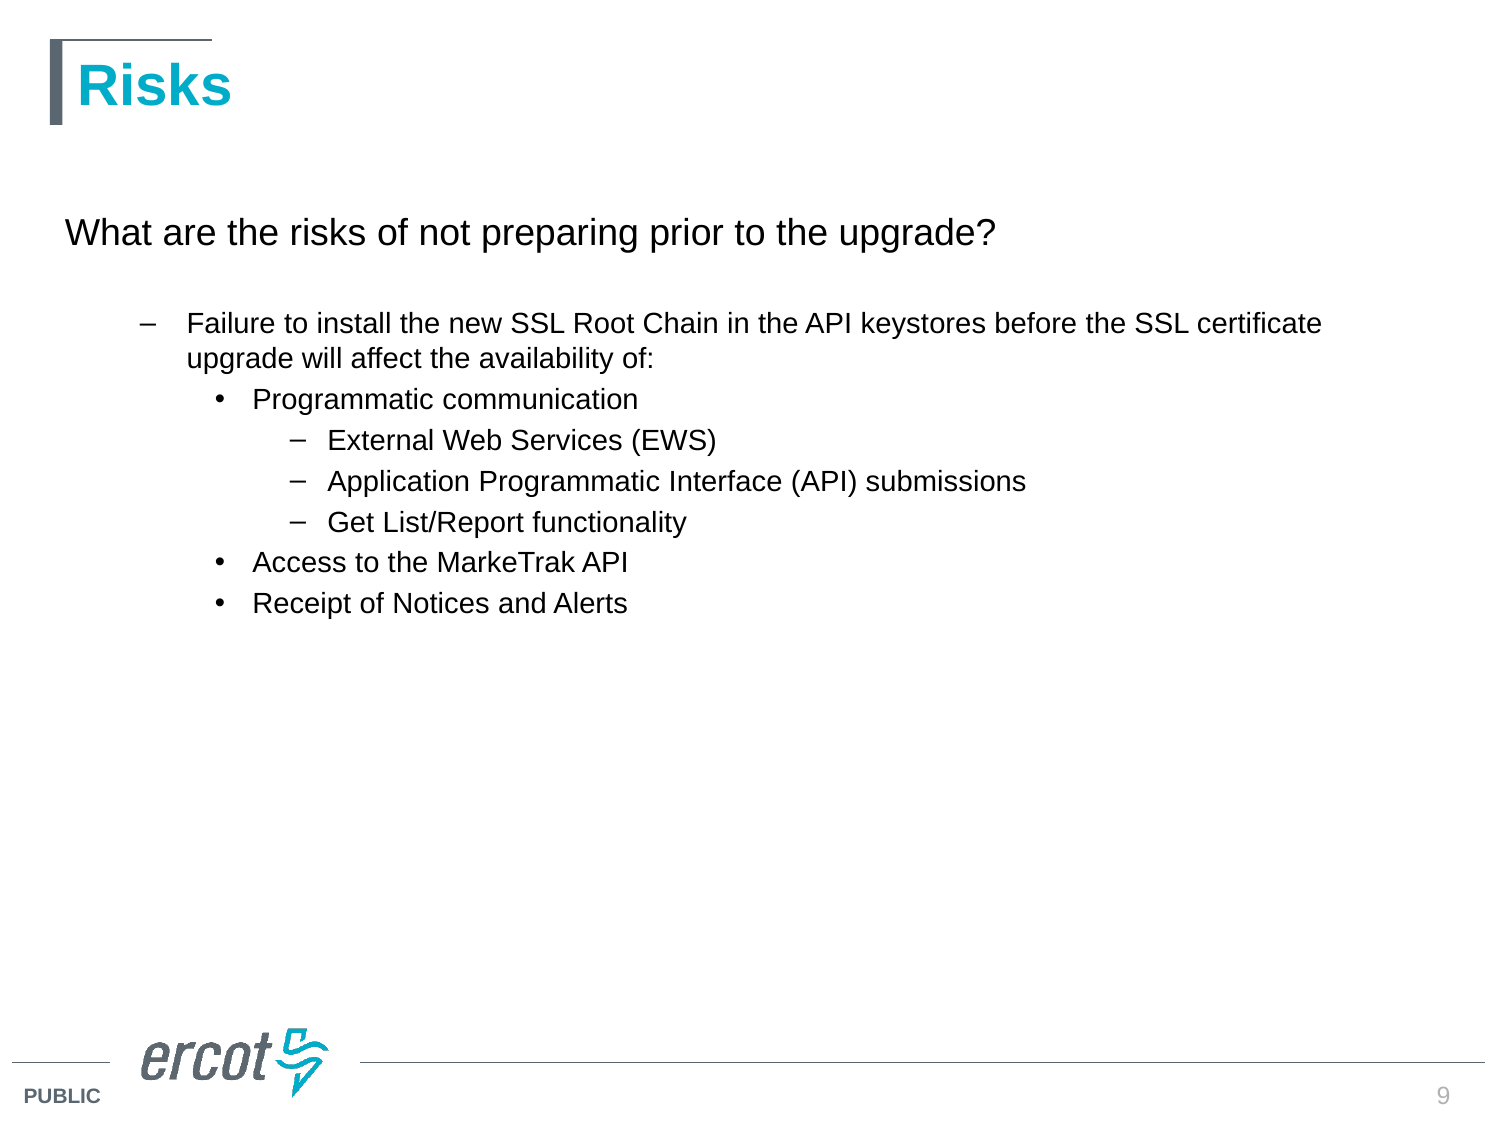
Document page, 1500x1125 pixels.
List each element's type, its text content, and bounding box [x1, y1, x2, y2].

slide_number 9 [1400, 1076, 1488, 1113]
picture [137, 1024, 332, 1100]
title Risks [62, 39, 1450, 125]
list What are the risks of not preparing prior to the upgrade? Failure to install the new SSL Root Chain in the API keystores before the SSL certificate upgrade will affect the availability of: Programmatic communication External Web Services (EWS) Application Programmatic Interface (API) submissions Get List/Report functionality Access to the MarkeTrak API Receipt of Notices and Alerts [50, 200, 1450, 1000]
